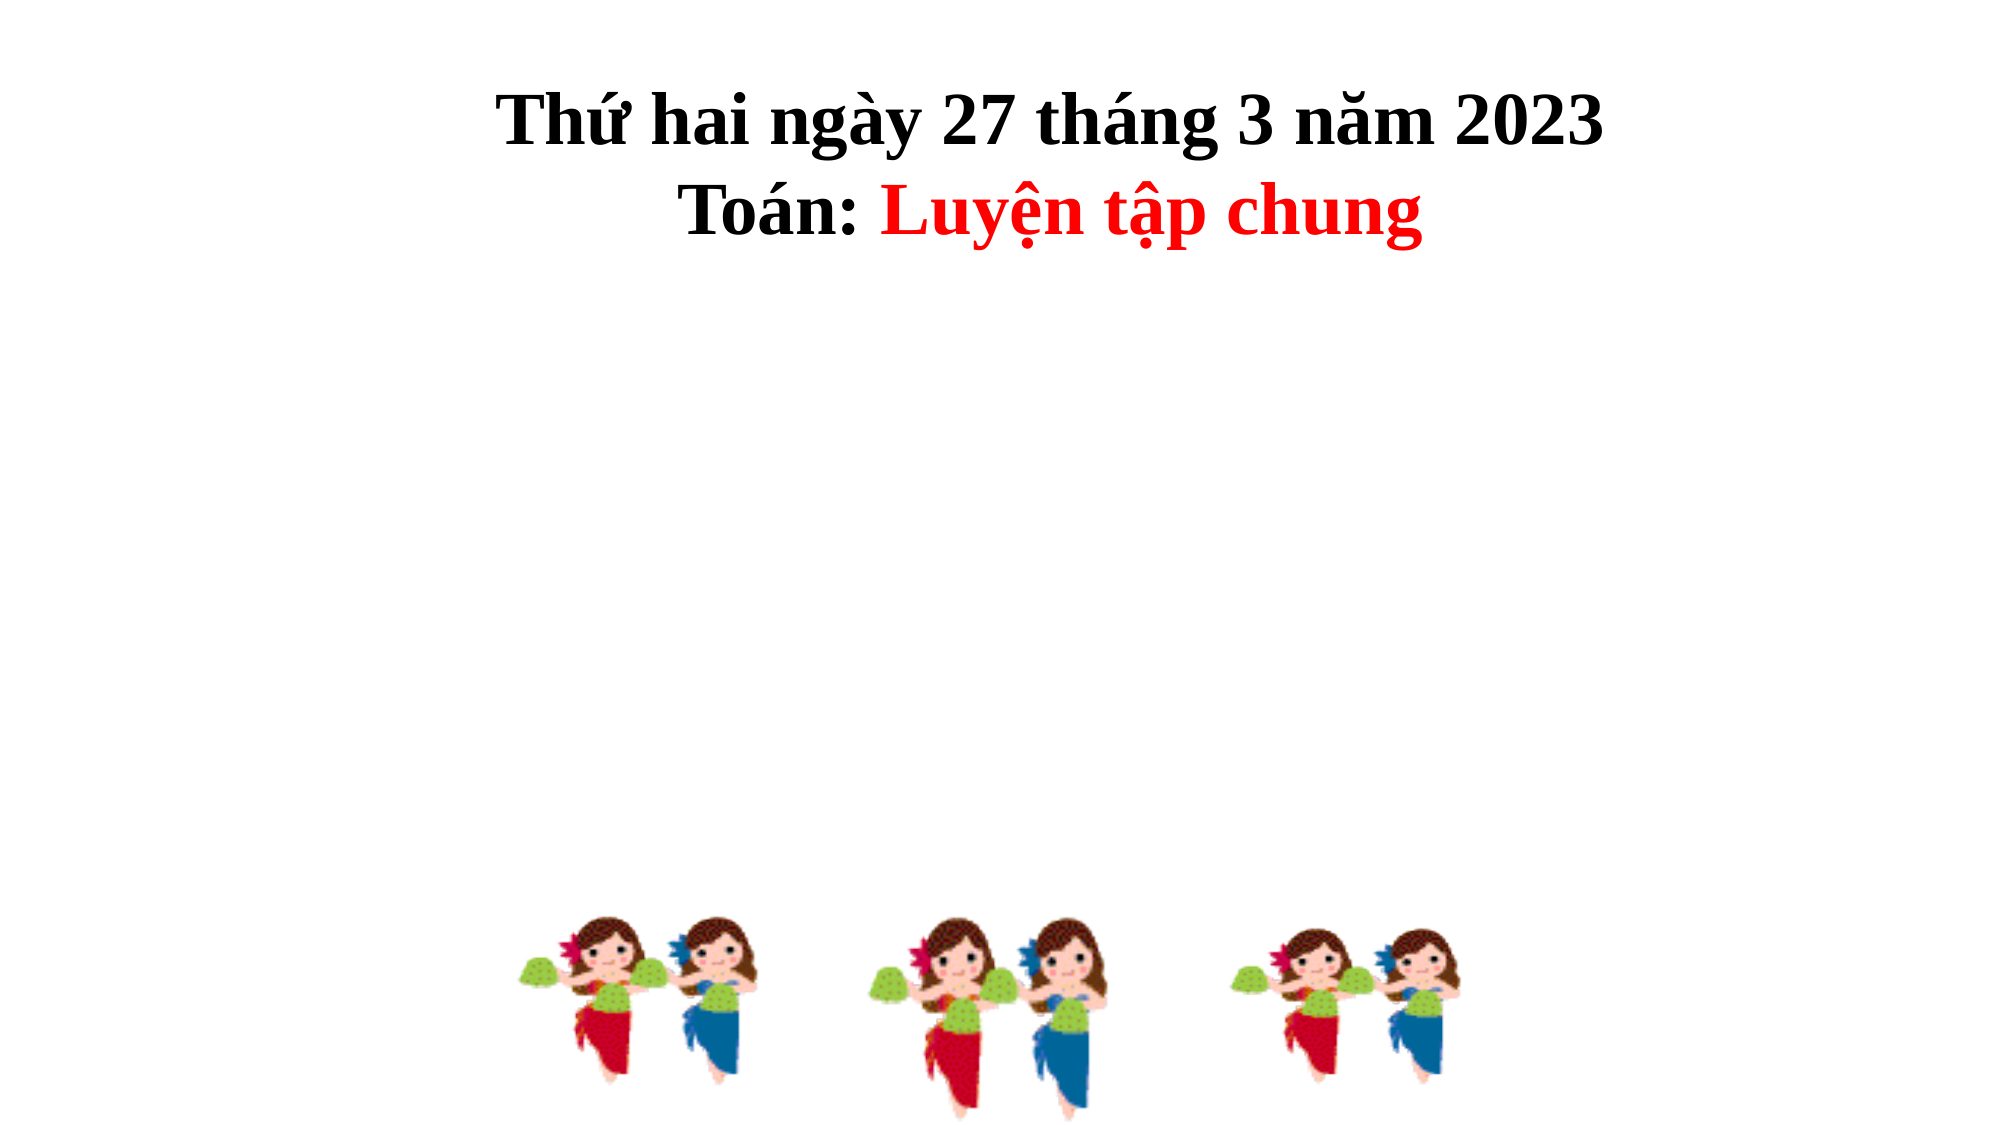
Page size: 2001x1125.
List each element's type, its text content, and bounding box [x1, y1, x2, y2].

text_box Thứ hai ngày 27 tháng 3 năm 2023 Toán: Luyện tập chung [437, 62, 1663, 258]
picture [512, 912, 838, 1088]
picture [1224, 924, 1538, 1087]
picture [862, 912, 1188, 1125]
